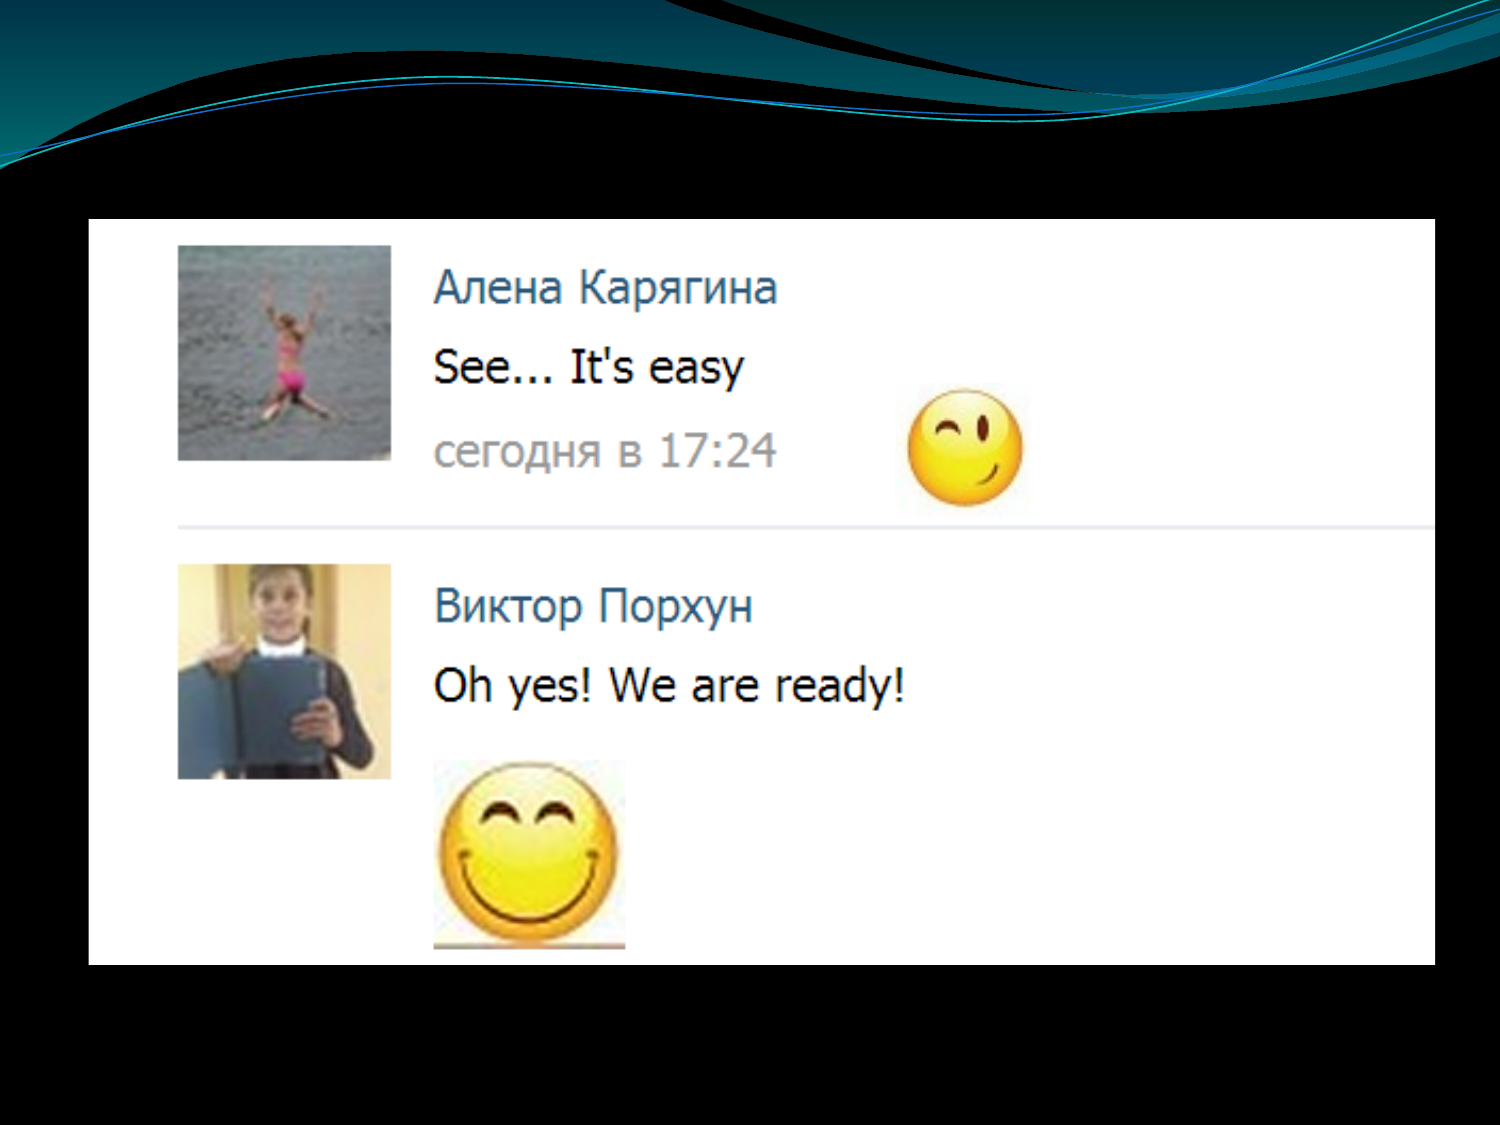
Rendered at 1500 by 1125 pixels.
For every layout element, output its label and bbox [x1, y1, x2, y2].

picture [88, 219, 1436, 965]
